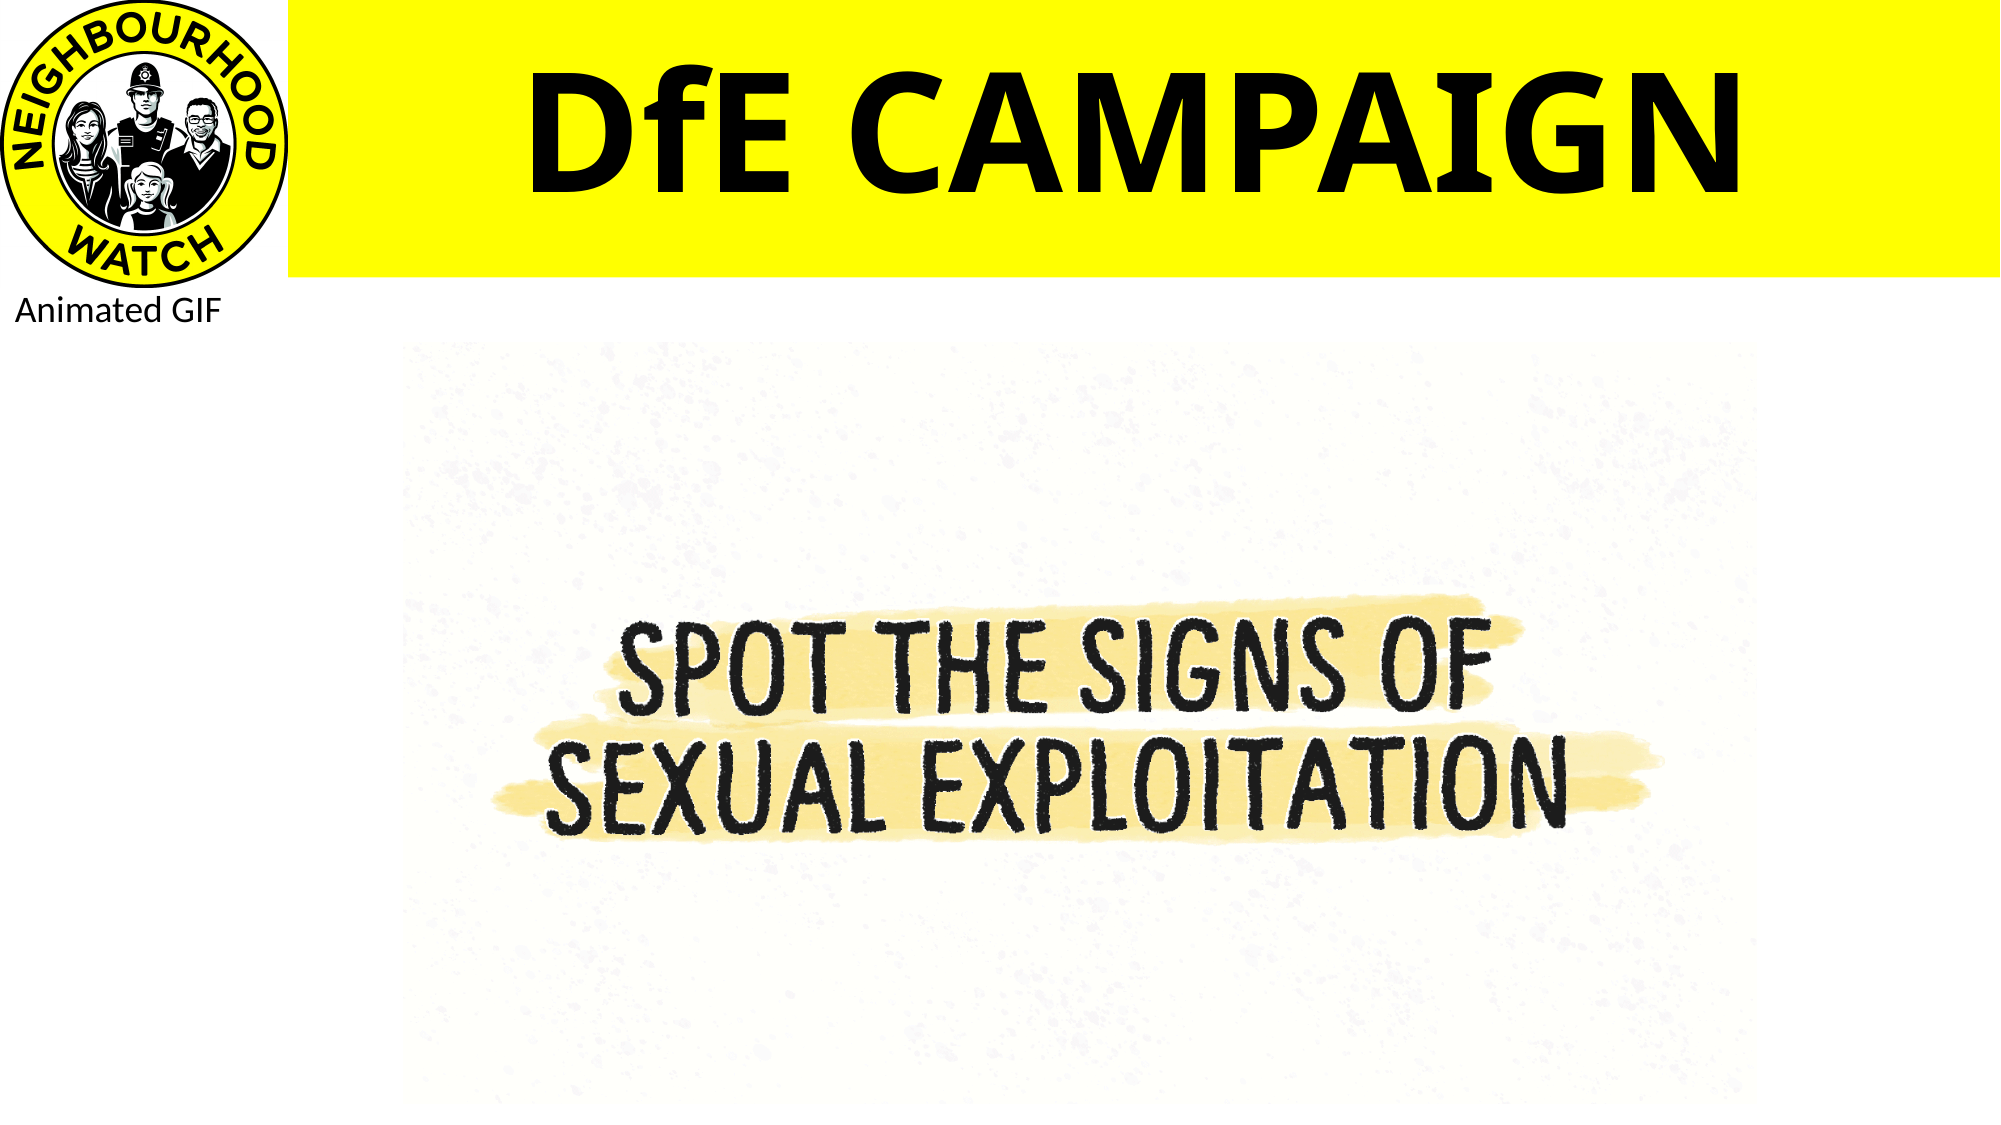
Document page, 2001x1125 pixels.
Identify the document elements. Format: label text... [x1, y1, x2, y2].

title DfE CAMPAIGN [288, 0, 2000, 278]
text_box Animated GIF [0, 277, 434, 382]
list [0, 0, 288, 288]
picture [403, 342, 1757, 1104]
